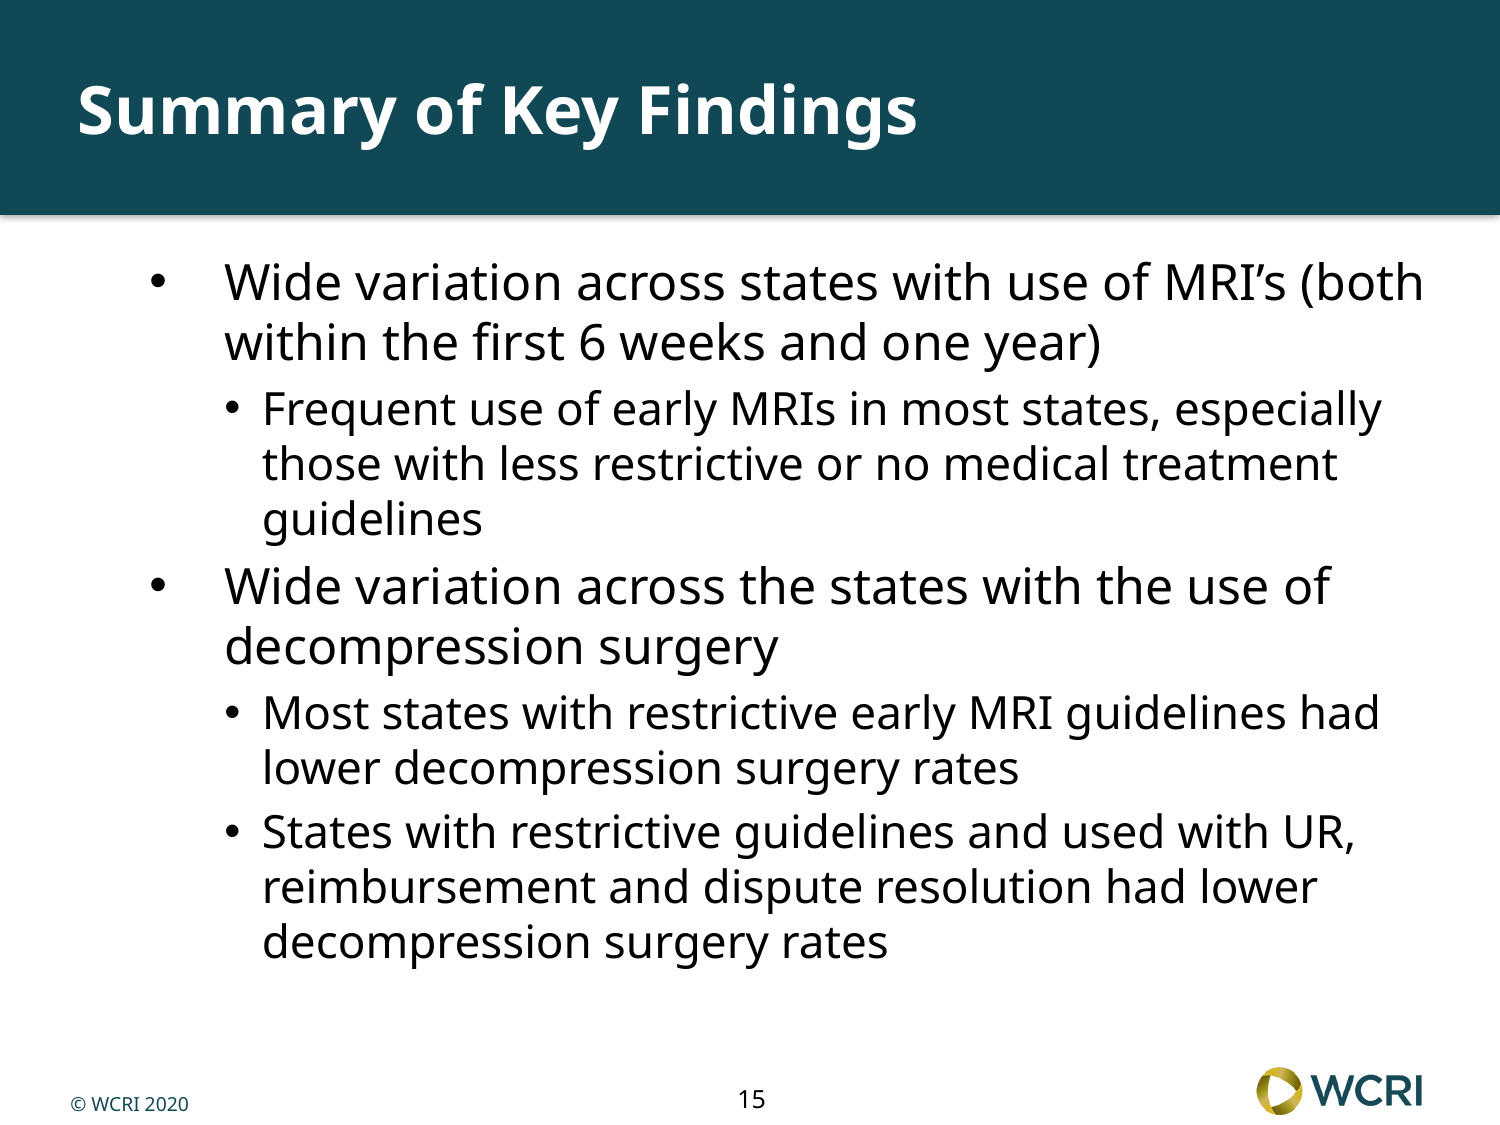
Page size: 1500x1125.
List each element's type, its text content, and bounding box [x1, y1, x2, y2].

list Wide variation across states with use of MRI’s (both within the first 6 weeks and one year) Frequent use of early MRIs in most states, especially those with less restrictive or no medical treatment guidelines Wide variation across the states with the use of decompression surgery Most states with restrictive early MRI guidelines had lower decompression surgery rates States with restrictive guidelines and used with UR, reimbursement and dispute resolution had lower decompression surgery rates [74, 250, 1428, 990]
title Summary of Key Findings [77, 0, 1429, 216]
slide_number 15 [719, 1076, 785, 1125]
picture [1251, 1065, 1427, 1116]
